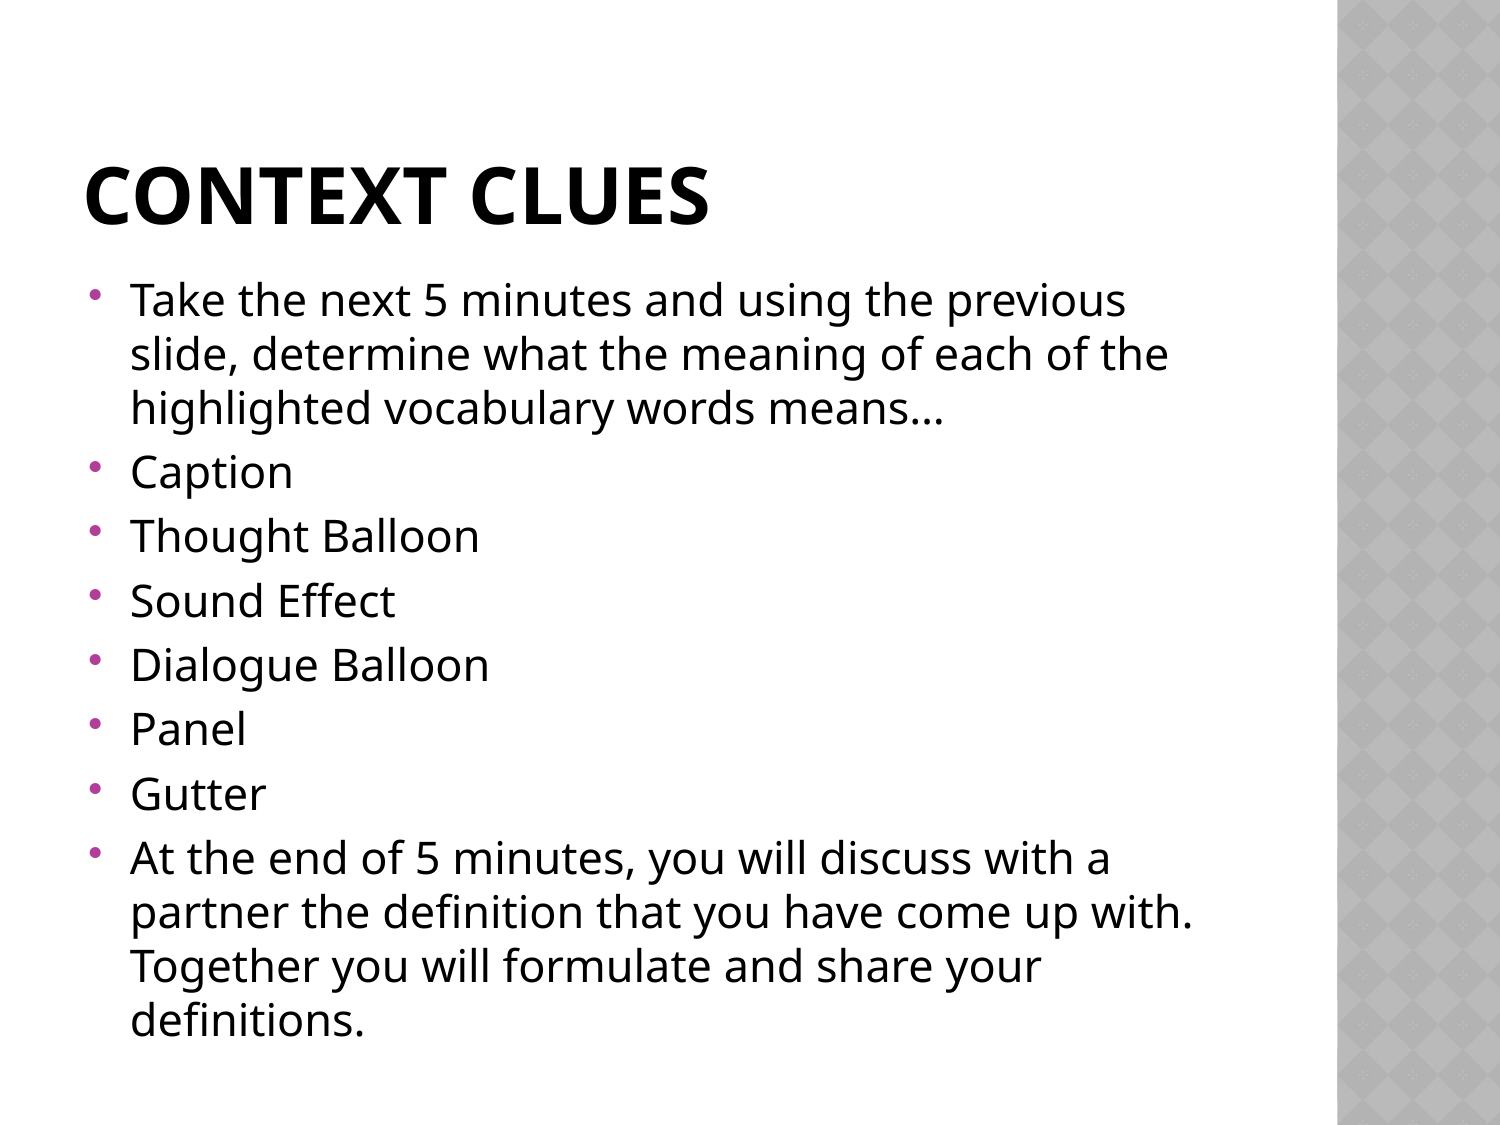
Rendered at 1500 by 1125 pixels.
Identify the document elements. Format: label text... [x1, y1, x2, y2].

list Take the next 5 minutes and using the previous slide, determine what the meaning of each of the highlighted vocabulary words means… Caption Thought Balloon Sound Effect Dialogue Balloon Panel Gutter At the end of 5 minutes, you will discuss with a partner the definition that you have come up with. Together you will formulate and share your definitions. [75, 264, 1263, 1059]
title Context Clues [75, 52, 1263, 240]
